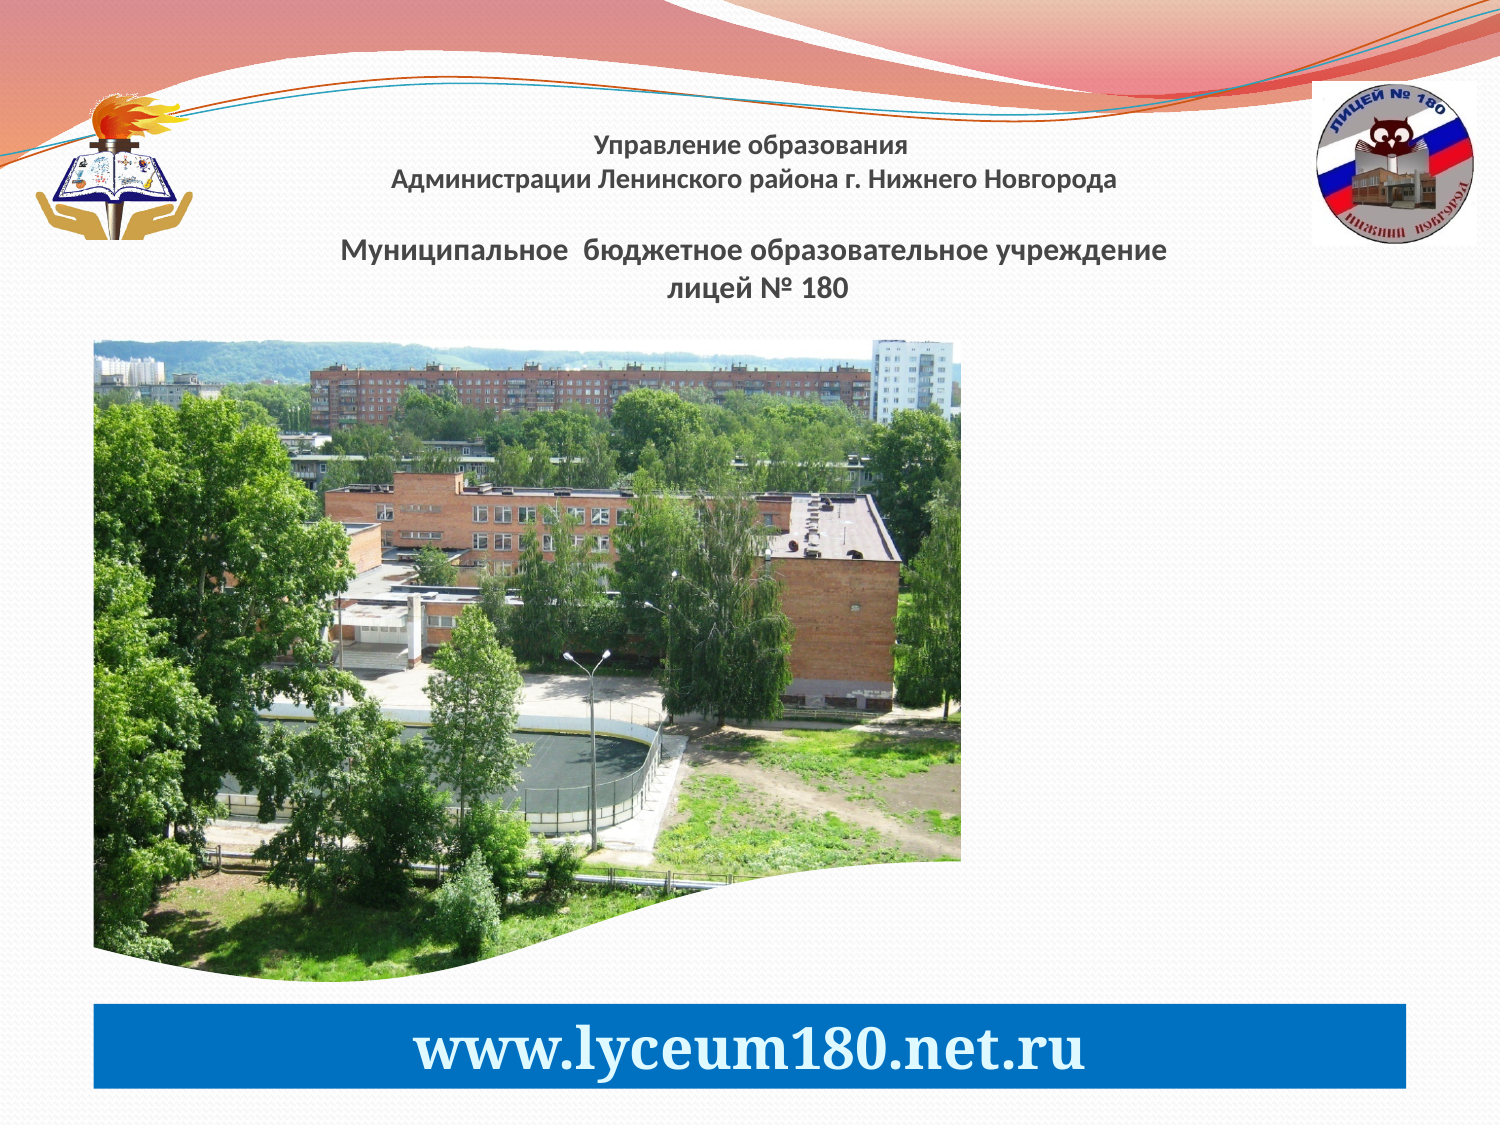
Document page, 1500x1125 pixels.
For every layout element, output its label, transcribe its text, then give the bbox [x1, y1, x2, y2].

picture [1312, 81, 1477, 247]
title Управление образования Администрации Ленинского района г. Нижнего Новгорода Муниципальное бюджетное образовательное учреждение лицей № 180 [117, 117, 1393, 305]
picture [34, 93, 193, 240]
text_box www.lyceum180.net.ru [93, 1003, 1407, 1089]
picture [93, 339, 962, 991]
